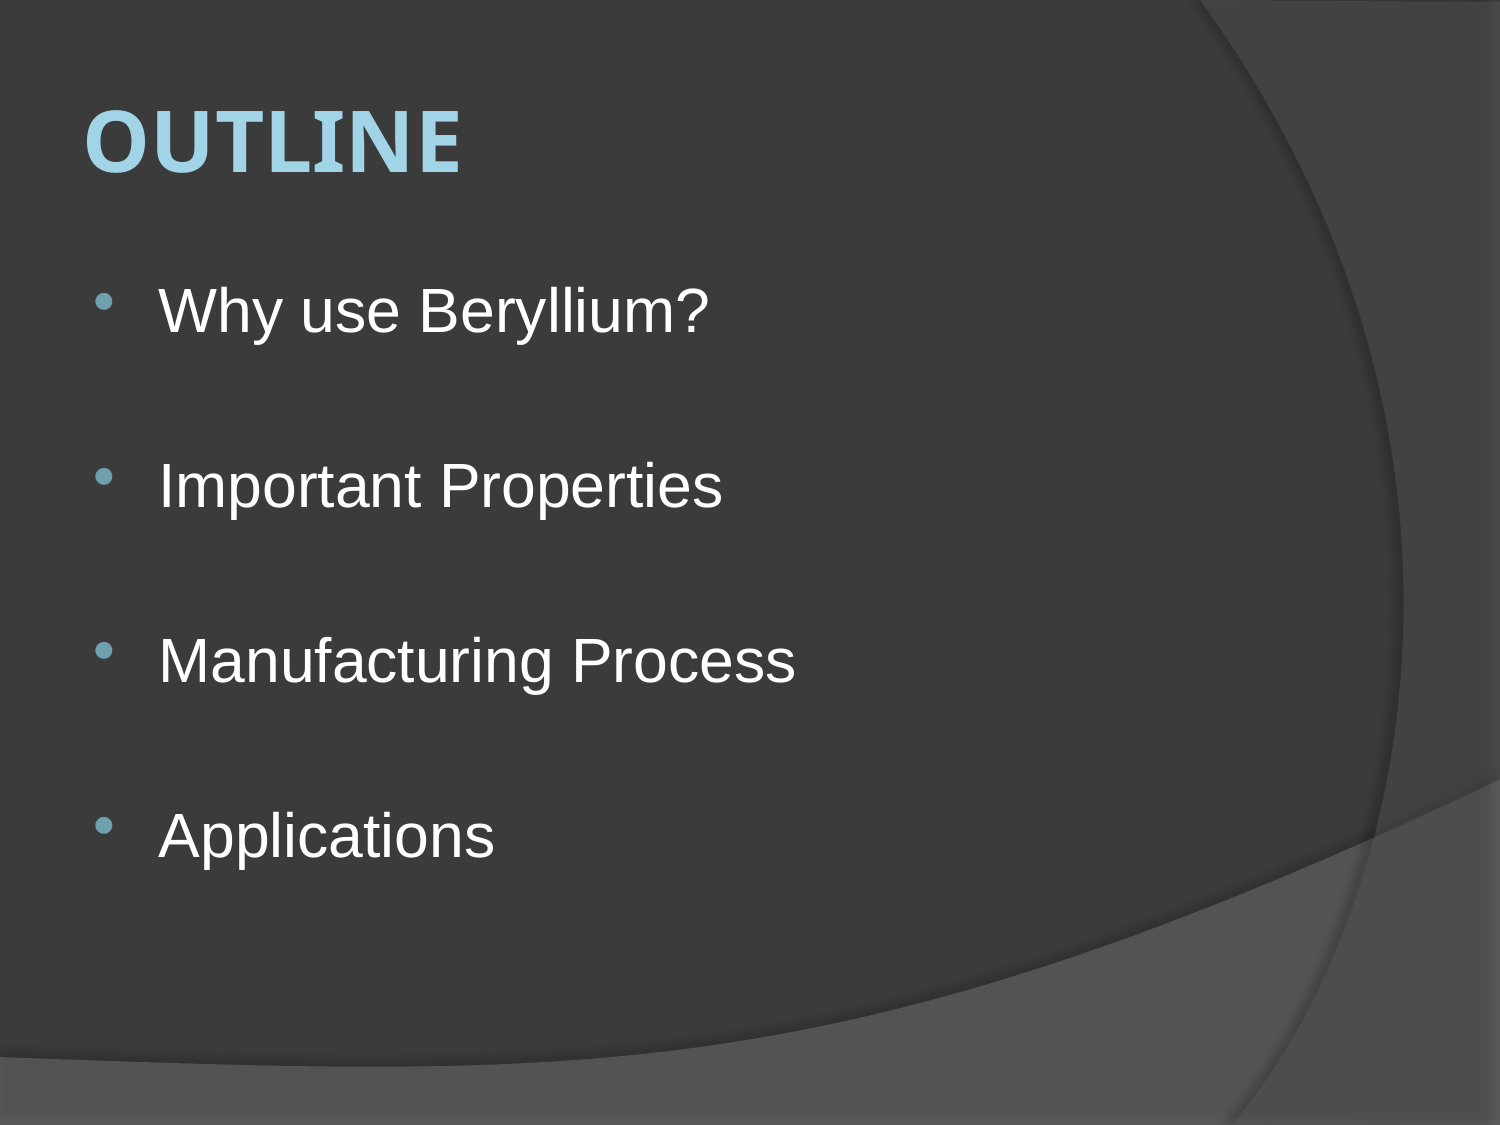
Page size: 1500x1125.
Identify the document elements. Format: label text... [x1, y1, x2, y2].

title Outline [75, 45, 1300, 233]
list Why use Beryllium? Important Properties Manufacturing Process Applications [75, 262, 1300, 1005]
